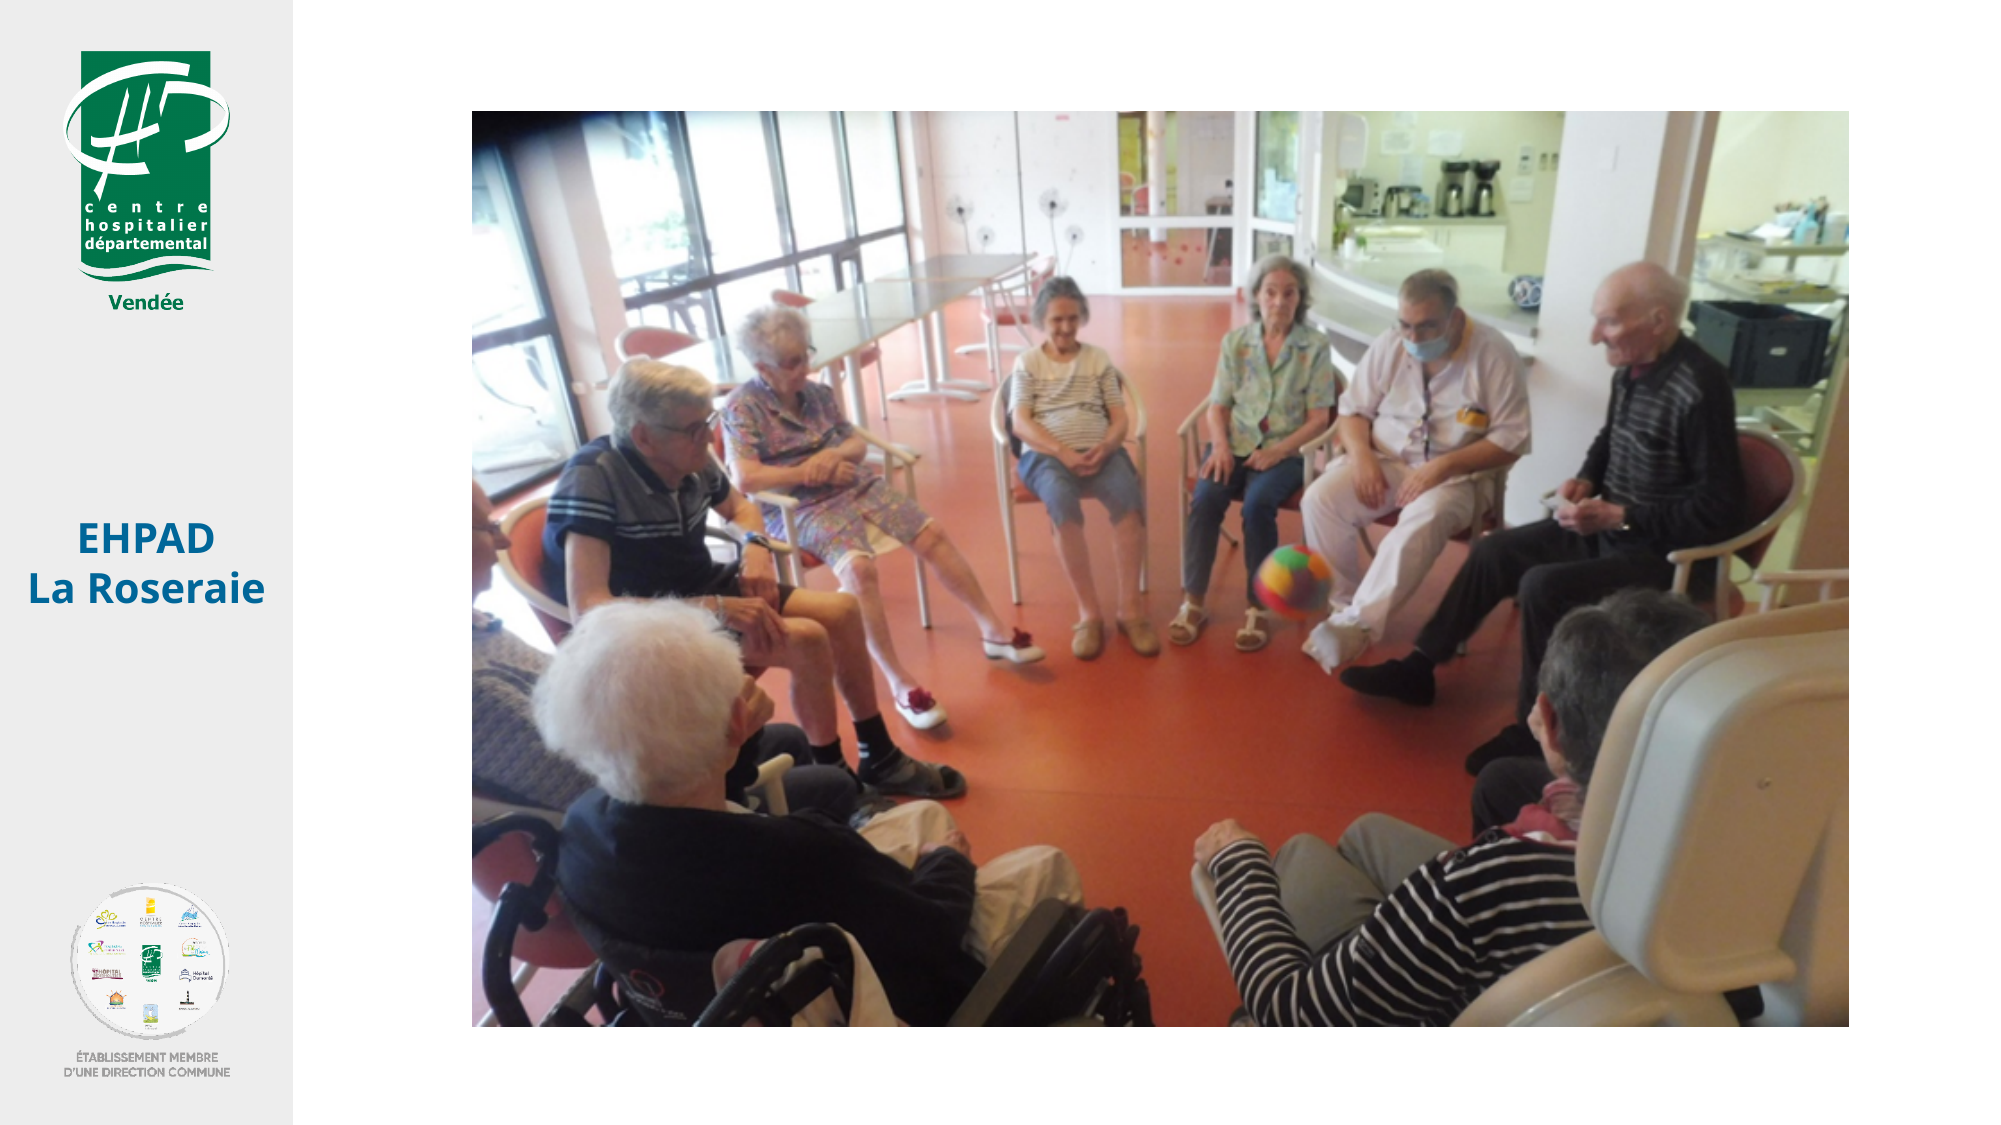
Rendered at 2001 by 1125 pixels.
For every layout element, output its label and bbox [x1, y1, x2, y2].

picture [41, 875, 252, 1085]
picture [472, 111, 1849, 1027]
picture [63, 51, 230, 318]
